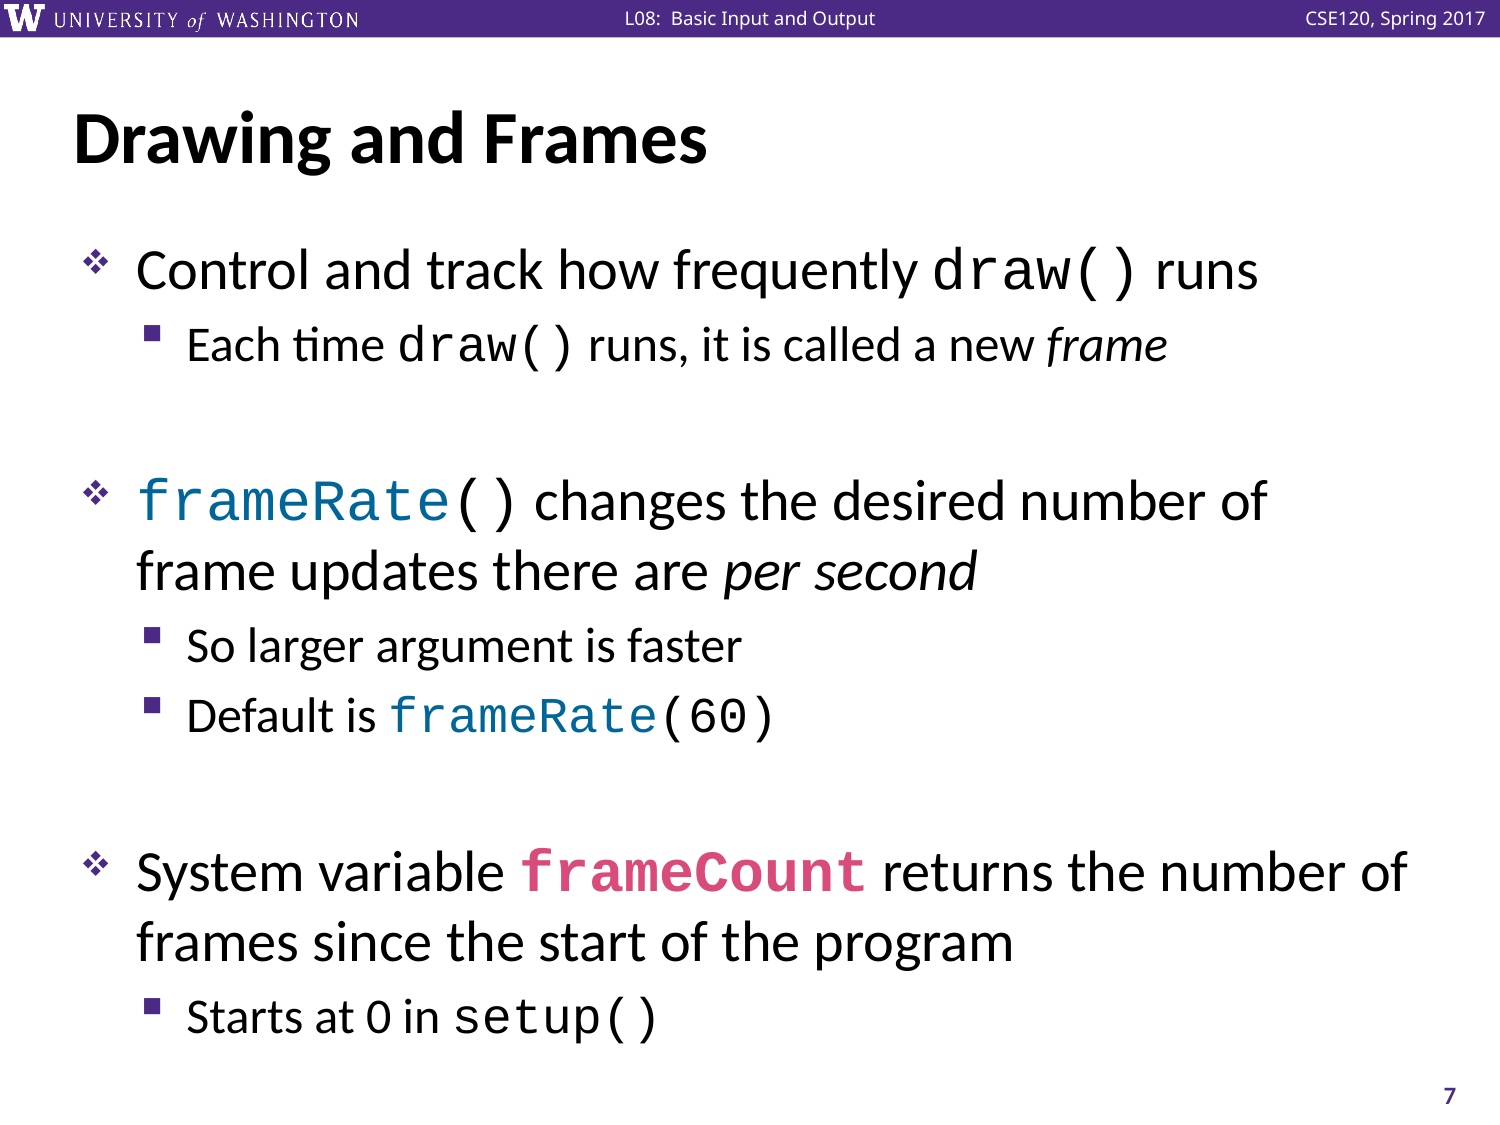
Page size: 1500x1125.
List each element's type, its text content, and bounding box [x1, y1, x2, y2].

list Control and track how frequently draw() runs Each time draw() runs, it is called a new frame frameRate() changes the desired number of frame updates there are per second So larger argument is faster Default is frameRate(60) System variable frameCount returns the number of frames since the start of the program Starts at 0 in setup() [64, 223, 1438, 1040]
slide_number 7 [1400, 1065, 1500, 1125]
picture [4, 4, 358, 32]
title Drawing and Frames [58, 71, 1438, 197]
